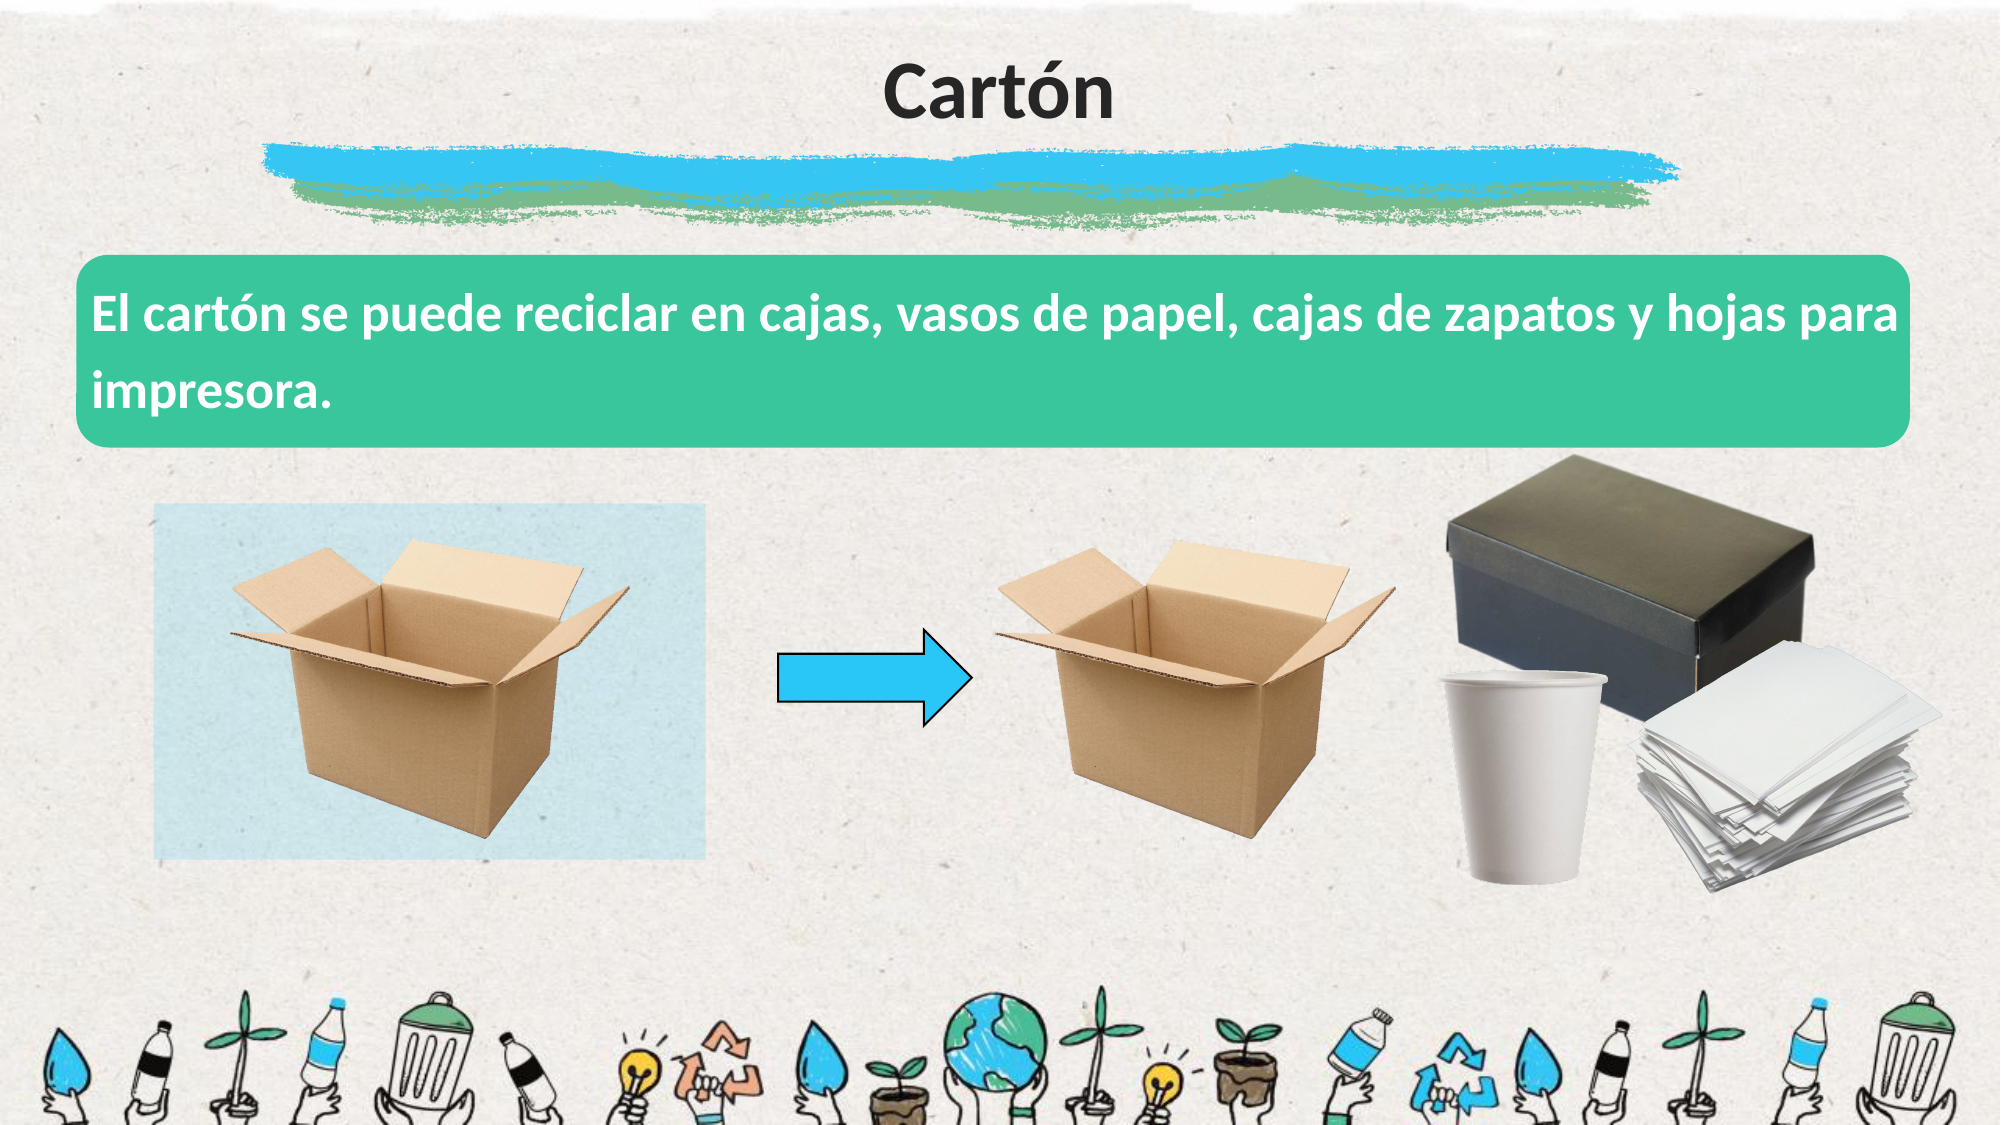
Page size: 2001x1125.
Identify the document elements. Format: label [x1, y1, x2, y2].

text_box [1407, 442, 1943, 936]
picture [0, 0, 2000, 1125]
